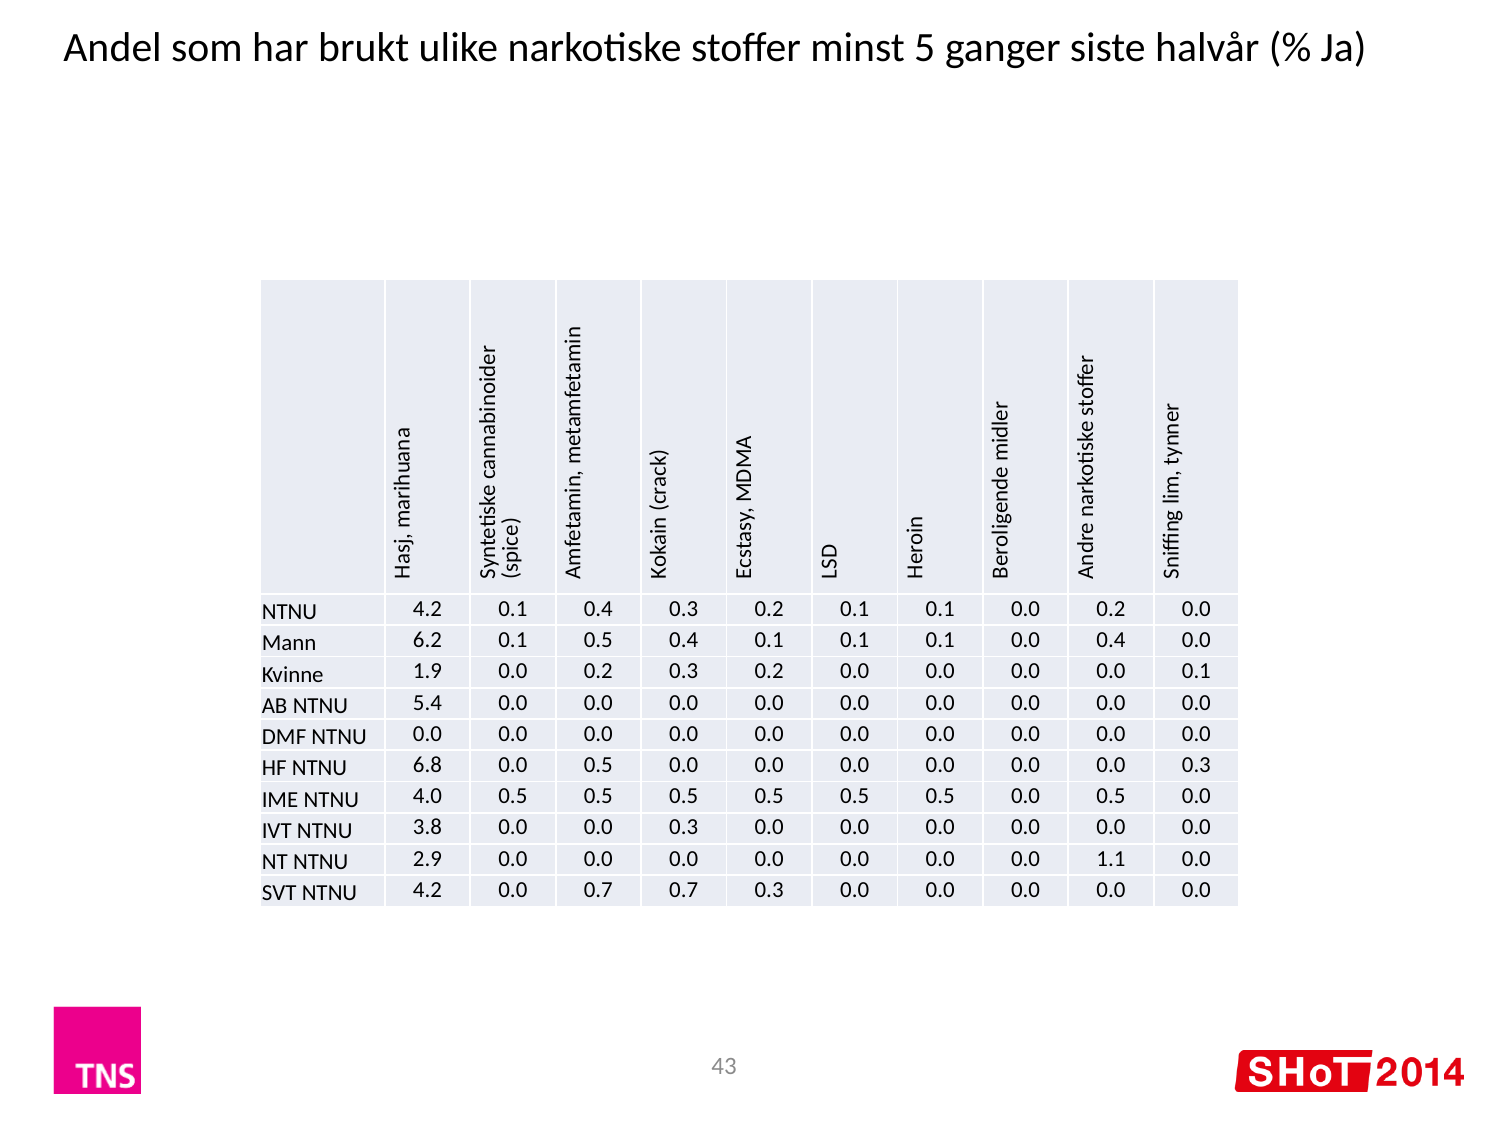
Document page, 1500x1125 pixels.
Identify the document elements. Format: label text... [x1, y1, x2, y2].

table_cell 0.0 [642, 720, 726, 749]
table_cell 0.0 [642, 751, 726, 781]
table_cell 0.3 [642, 595, 726, 624]
table_cell 2.9 [386, 845, 469, 874]
table_cell 0.0 [898, 751, 982, 781]
table_cell SVT NTNU [261, 876, 384, 906]
table_cell 0.1 [898, 595, 982, 624]
table_cell 0.3 [642, 657, 726, 687]
table_cell 0.0 [557, 845, 640, 874]
table_cell 0.0 [727, 689, 811, 718]
table_cell 0.0 [1155, 595, 1238, 624]
table_cell 0.0 [1155, 782, 1238, 812]
table_cell 0.3 [727, 876, 811, 906]
table_cell 0.0 [727, 720, 811, 749]
table_cell 0.4 [642, 626, 726, 656]
table_cell 0.5 [471, 782, 555, 812]
table_cell 0.0 [984, 689, 1067, 718]
table_cell Kvinne [261, 657, 384, 687]
table_cell 0.0 [1069, 814, 1153, 843]
table_cell 0.0 [1069, 720, 1153, 749]
table_cell 0.5 [642, 782, 726, 812]
table_cell 0.0 [1155, 720, 1238, 749]
table_cell 0.5 [898, 782, 982, 812]
table_cell 0.2 [557, 657, 640, 687]
table_cell 4.2 [386, 595, 469, 624]
table_cell 0.0 [471, 845, 555, 874]
table_cell 0.0 [898, 814, 982, 843]
table_cell 4.0 [386, 782, 469, 812]
table_cell AB NTNU [261, 689, 384, 718]
table_cell 0.0 [1155, 845, 1238, 874]
table_header Amfetamin, metamfetamin [557, 280, 640, 593]
table_cell 0.0 [984, 782, 1067, 812]
table_cell Mann [261, 626, 384, 656]
table_cell 0.0 [984, 657, 1067, 687]
table_cell 0.5 [557, 751, 640, 781]
table_header Heroin [898, 280, 982, 593]
table_cell 0.0 [727, 845, 811, 874]
slide_number 43 [549, 1035, 900, 1095]
table_header Ecstasy, MDMA [727, 280, 811, 593]
table_cell 0.1 [813, 626, 897, 656]
table_cell 0.0 [471, 814, 555, 843]
picture [53, 1006, 141, 1094]
table_cell 0.0 [813, 689, 897, 718]
text_box Andel som har brukt ulike narkotiske stoffer minst 5 ganger siste halvår (% Ja) [48, 12, 1383, 78]
table_cell 0.1 [727, 626, 811, 656]
table_cell 0.0 [471, 720, 555, 749]
table_cell 0.3 [1155, 751, 1238, 781]
table_cell 0.7 [642, 876, 726, 906]
table_header Syntetiske cannabinoider (spice) [471, 280, 555, 593]
table_cell 0.5 [1069, 782, 1153, 812]
table_cell 0.0 [813, 845, 897, 874]
table_cell 0.0 [1069, 751, 1153, 781]
table_cell 0.0 [1155, 814, 1238, 843]
table_cell 0.0 [386, 720, 469, 749]
table_cell 0.0 [727, 814, 811, 843]
table_cell 0.7 [557, 876, 640, 906]
table_cell 0.0 [984, 751, 1067, 781]
table_cell 0.0 [642, 845, 726, 874]
table_cell 0.0 [898, 657, 982, 687]
table_cell DMF NTNU [261, 720, 384, 749]
table_cell 0.4 [557, 595, 640, 624]
table_cell HF NTNU [261, 751, 384, 781]
table_cell 0.1 [898, 626, 982, 656]
table_cell 0.0 [813, 814, 897, 843]
table_header Hasj, marihuana [386, 280, 469, 593]
table_cell 0.2 [727, 657, 811, 687]
table_cell 0.0 [1155, 626, 1238, 656]
table_cell 0.0 [813, 657, 897, 687]
table_header Beroligende midler [984, 280, 1067, 593]
table_cell 0.2 [1069, 595, 1153, 624]
table_header Kokain (crack) [642, 280, 726, 593]
table_cell 0.0 [898, 876, 982, 906]
table_cell 0.0 [984, 595, 1067, 624]
table_cell 3.8 [386, 814, 469, 843]
table_cell 0.0 [813, 751, 897, 781]
table_cell 0.1 [471, 626, 555, 656]
table_cell 0.0 [1069, 876, 1153, 906]
table_cell 6.8 [386, 751, 469, 781]
table_cell 0.5 [813, 782, 897, 812]
table_cell NTNU [261, 595, 384, 624]
table_cell 1.1 [1069, 845, 1153, 874]
table_cell 0.0 [984, 626, 1067, 656]
table_header LSD [813, 280, 897, 593]
table_header Andre narkotiske stoffer [1069, 280, 1153, 593]
table_cell 0.0 [727, 751, 811, 781]
table_cell 0.0 [471, 689, 555, 718]
table_cell 0.0 [642, 689, 726, 718]
table_cell 1.9 [386, 657, 469, 687]
table_cell 0.5 [557, 782, 640, 812]
table_cell 0.0 [557, 720, 640, 749]
table_cell NT NTNU [261, 845, 384, 874]
table_cell 0.4 [1069, 626, 1153, 656]
table_cell 0.0 [557, 689, 640, 718]
table_cell 0.0 [813, 720, 897, 749]
table_cell 0.0 [471, 751, 555, 781]
table_cell 0.0 [1069, 689, 1153, 718]
table_cell 0.1 [813, 595, 897, 624]
table_cell 4.2 [386, 876, 469, 906]
table_header Sniffing lim, tynner [1155, 280, 1238, 593]
table_cell 0.0 [1155, 689, 1238, 718]
table_cell 0.3 [642, 814, 726, 843]
picture [1234, 1050, 1464, 1092]
table_cell 0.0 [1155, 876, 1238, 906]
table_cell 0.0 [898, 845, 982, 874]
table_cell 0.0 [984, 876, 1067, 906]
table_cell 0.0 [557, 814, 640, 843]
table_cell 6.2 [386, 626, 469, 656]
table_cell 0.0 [984, 814, 1067, 843]
table_cell IVT NTNU [261, 814, 384, 843]
table_cell 5.4 [386, 689, 469, 718]
table_cell 0.0 [1069, 657, 1153, 687]
table_cell 0.0 [471, 876, 555, 906]
table_cell 0.5 [727, 782, 811, 812]
table_header [261, 280, 384, 593]
table_cell 0.0 [471, 657, 555, 687]
table_cell 0.0 [984, 720, 1067, 749]
table_cell 0.0 [898, 720, 982, 749]
table_cell 0.2 [727, 595, 811, 624]
table_cell 0.1 [471, 595, 555, 624]
table_cell 0.1 [1155, 657, 1238, 687]
table_cell 0.0 [898, 689, 982, 718]
table_cell 0.5 [557, 626, 640, 656]
table_cell 0.0 [813, 876, 897, 906]
table_cell 0.0 [984, 845, 1067, 874]
table_cell IME NTNU [261, 782, 384, 812]
